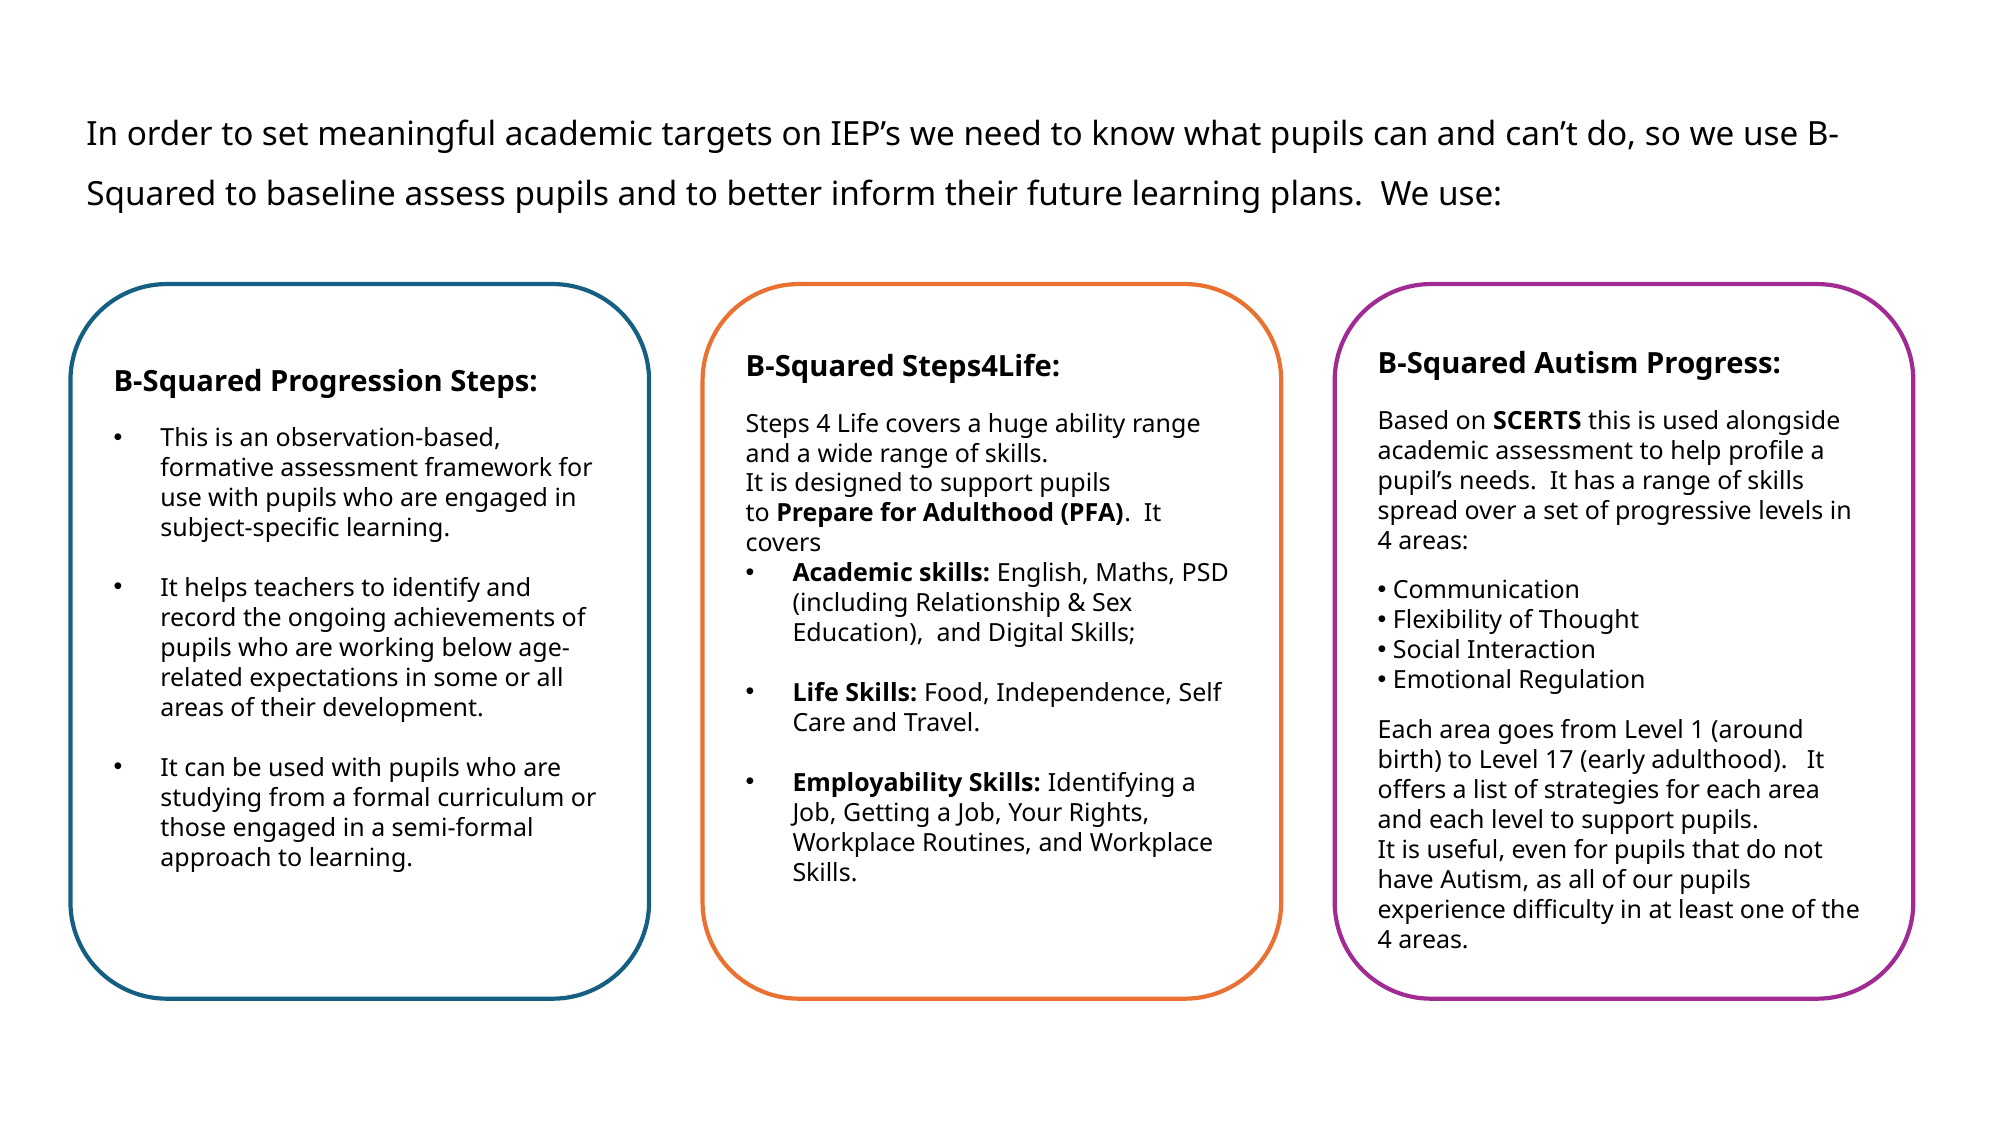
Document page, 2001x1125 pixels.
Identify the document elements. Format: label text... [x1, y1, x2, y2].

text_box B-Squared Autism Progress: Based on SCERTS this is used alongside academic assessment to help profile a pupil’s needs. It has a range of skills spread over a set of progressive levels in 4 areas: Communication Flexibility of Thought Social Interaction Emotional Regulation Each area goes from Level 1 (around birth) to Level 17 (early adulthood). It offers a list of strategies for each area and each level to support pupils. It is useful, even for pupils that do not have Autism, as all of our pupils experience difficulty in at least one of the 4 areas. [1333, 282, 1915, 1001]
text_box B-Squared Progression Steps: This is an observation-based, formative assessment framework for use with pupils who are engaged in subject-specific learning. It helps teachers to identify and record the ongoing achievements of pupils who are working below age-related expectations in some or all areas of their development. It can be used with pupils who are studying from a formal curriculum or those engaged in a semi-formal approach to learning. [68, 282, 651, 1001]
text_box B-Squared Steps4Life: a B-Squared Steps4Life: Steps 4 Life covers a huge ability range and a wide range of skills. It is designed to support pupils to Prepare for Adulthood (PFA). It covers Academic skills: English, Maths, PSD (including Relationship & Sex Education), and Digital Skills; Life Skills: Food, Independence, Self Care and Travel. Employability Skills: Identifying a Job, Getting a Job, Your Rights, Workplace Routines, and Workplace Skills. [701, 282, 1283, 1001]
text_box [70, 51, 1955, 266]
text_box In order to set meaningful academic targets on IEP’s we need to know what pupils can and can’t do, so we use B-Squared to baseline assess pupils and to better inform their future learning plans. We use: [71, 84, 1924, 1125]
